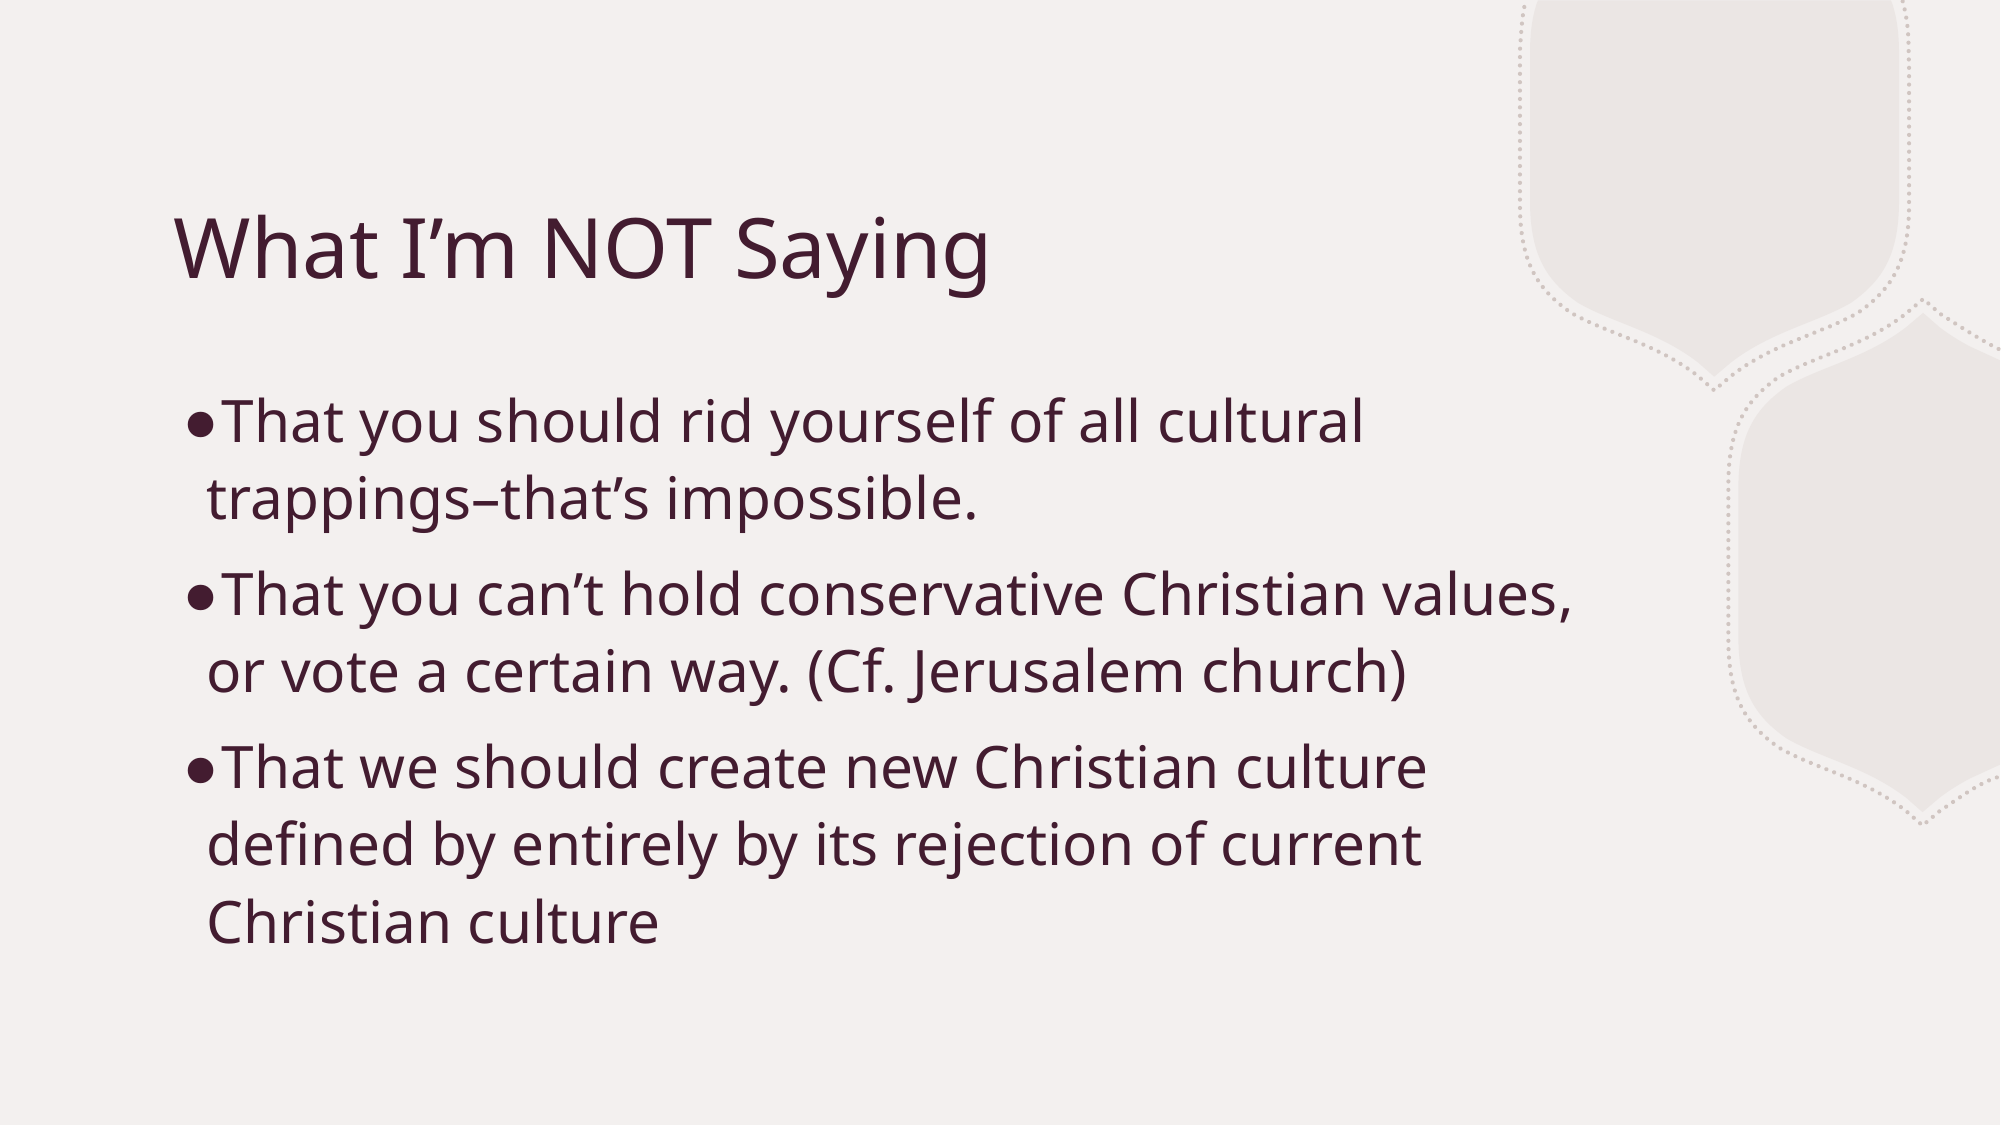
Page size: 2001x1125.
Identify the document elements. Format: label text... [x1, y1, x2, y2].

list That you should rid yourself of all cultural trappings–that’s impossible. That you can’t hold conservative Christian values, or vote a certain way. (Cf. Jerusalem church) That we should create new Christian culture defined by entirely by its rejection of current Christian culture [158, 368, 1648, 968]
title What I’m NOT Saying [158, 157, 1648, 332]
